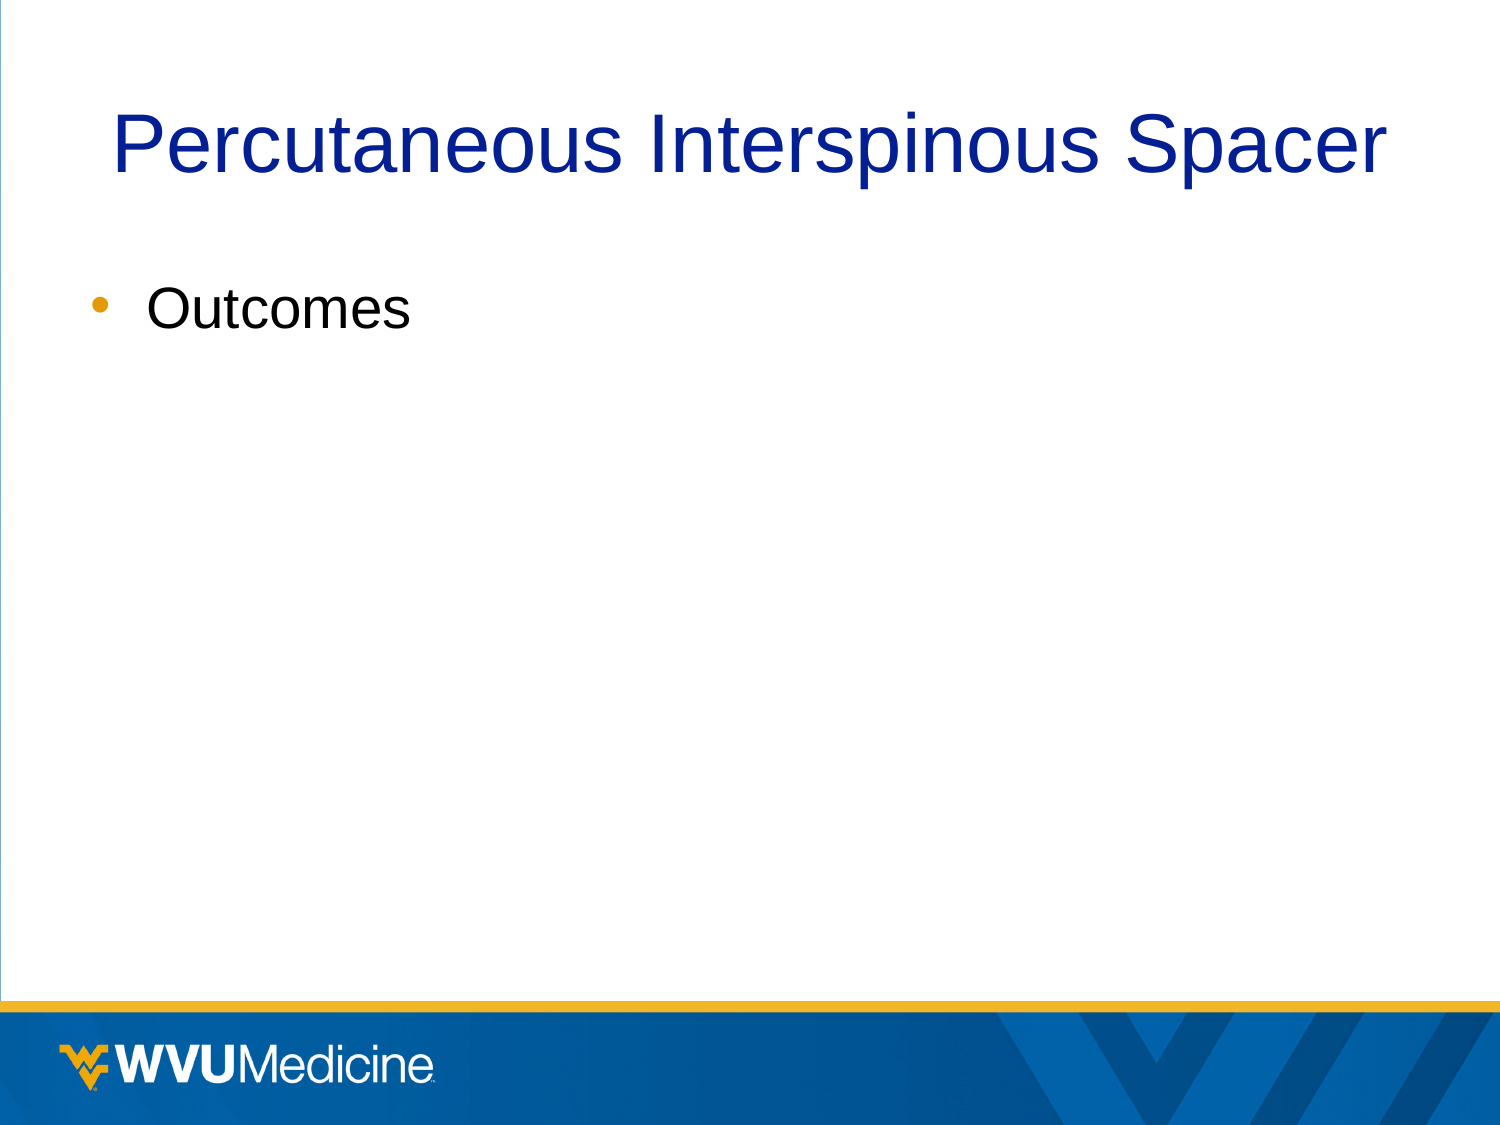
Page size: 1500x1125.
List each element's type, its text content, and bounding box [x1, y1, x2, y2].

list Outcomes [75, 262, 1425, 1005]
picture [0, 0, 1500, 1125]
title Percutaneous Interspinous Spacer [75, 45, 1425, 233]
